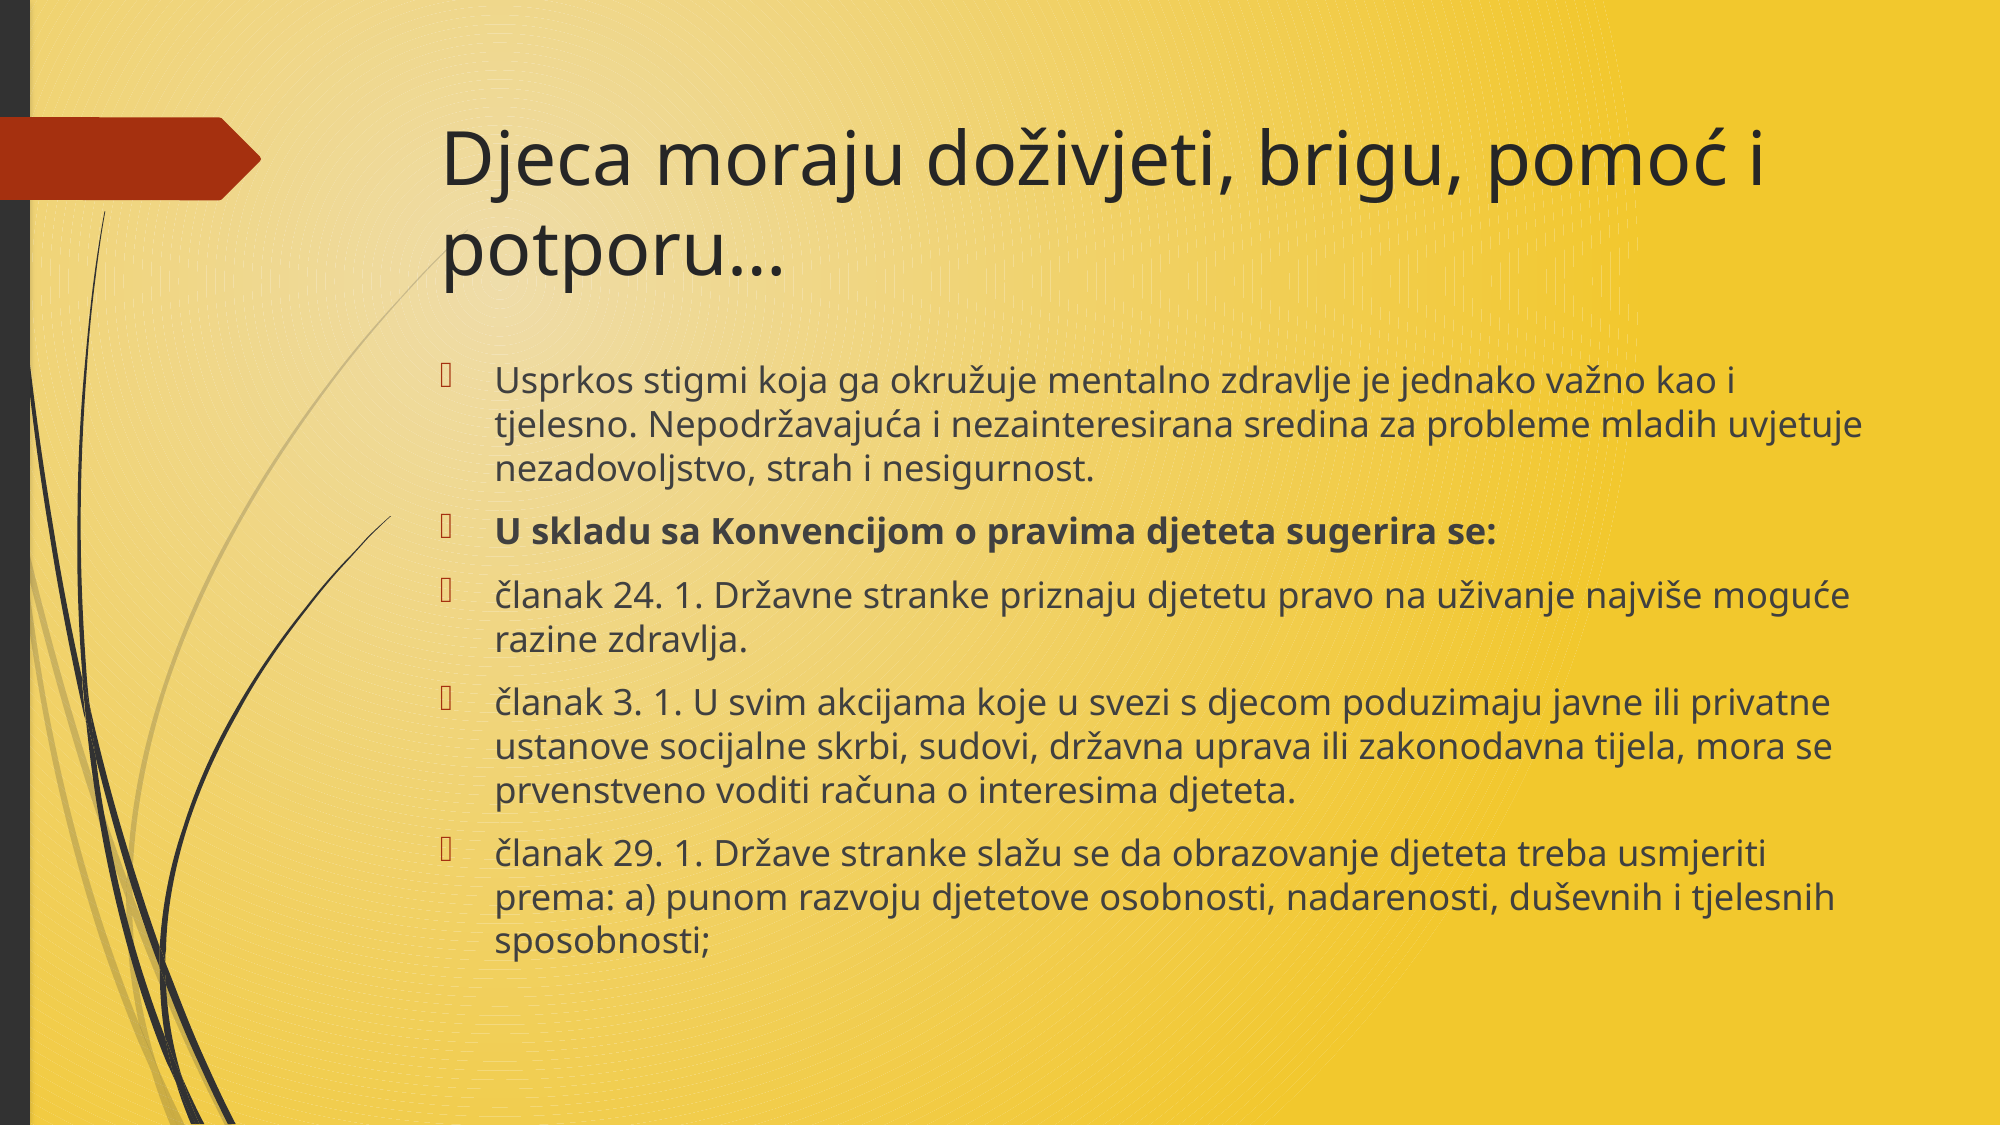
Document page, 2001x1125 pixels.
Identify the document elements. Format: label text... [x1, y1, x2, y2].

title Djeca moraju doživjeti, brigu, pomoć i potporu… [425, 102, 1888, 313]
list Usprkos stigmi koja ga okružuje mentalno zdravlje je jednako važno kao i tjelesno. Nepodržavajuća i nezainteresirana sredina za probleme mladih uvjetuje nezadovoljstvo, strah i nesigurnost. U skladu sa Konvencijom o pravima djeteta sugerira se: članak 24. 1. Državne stranke priznaju djetetu pravo na uživanje najviše moguće razine zdravlja. članak 3. 1. U svim akcijama koje u svezi s djecom poduzimaju javne ili privatne ustanove socijalne skrbi, sudovi, državna uprava ili zakonodavna tijela, mora se prvenstveno voditi računa o interesima djeteta. članak 29. 1. Države stranke slažu se da obrazovanje djeteta treba usmjeriti prema: a) punom razvoju djetetove osobnosti, nadarenosti, duševnih i tjelesnih sposobnosti; [424, 350, 1888, 970]
